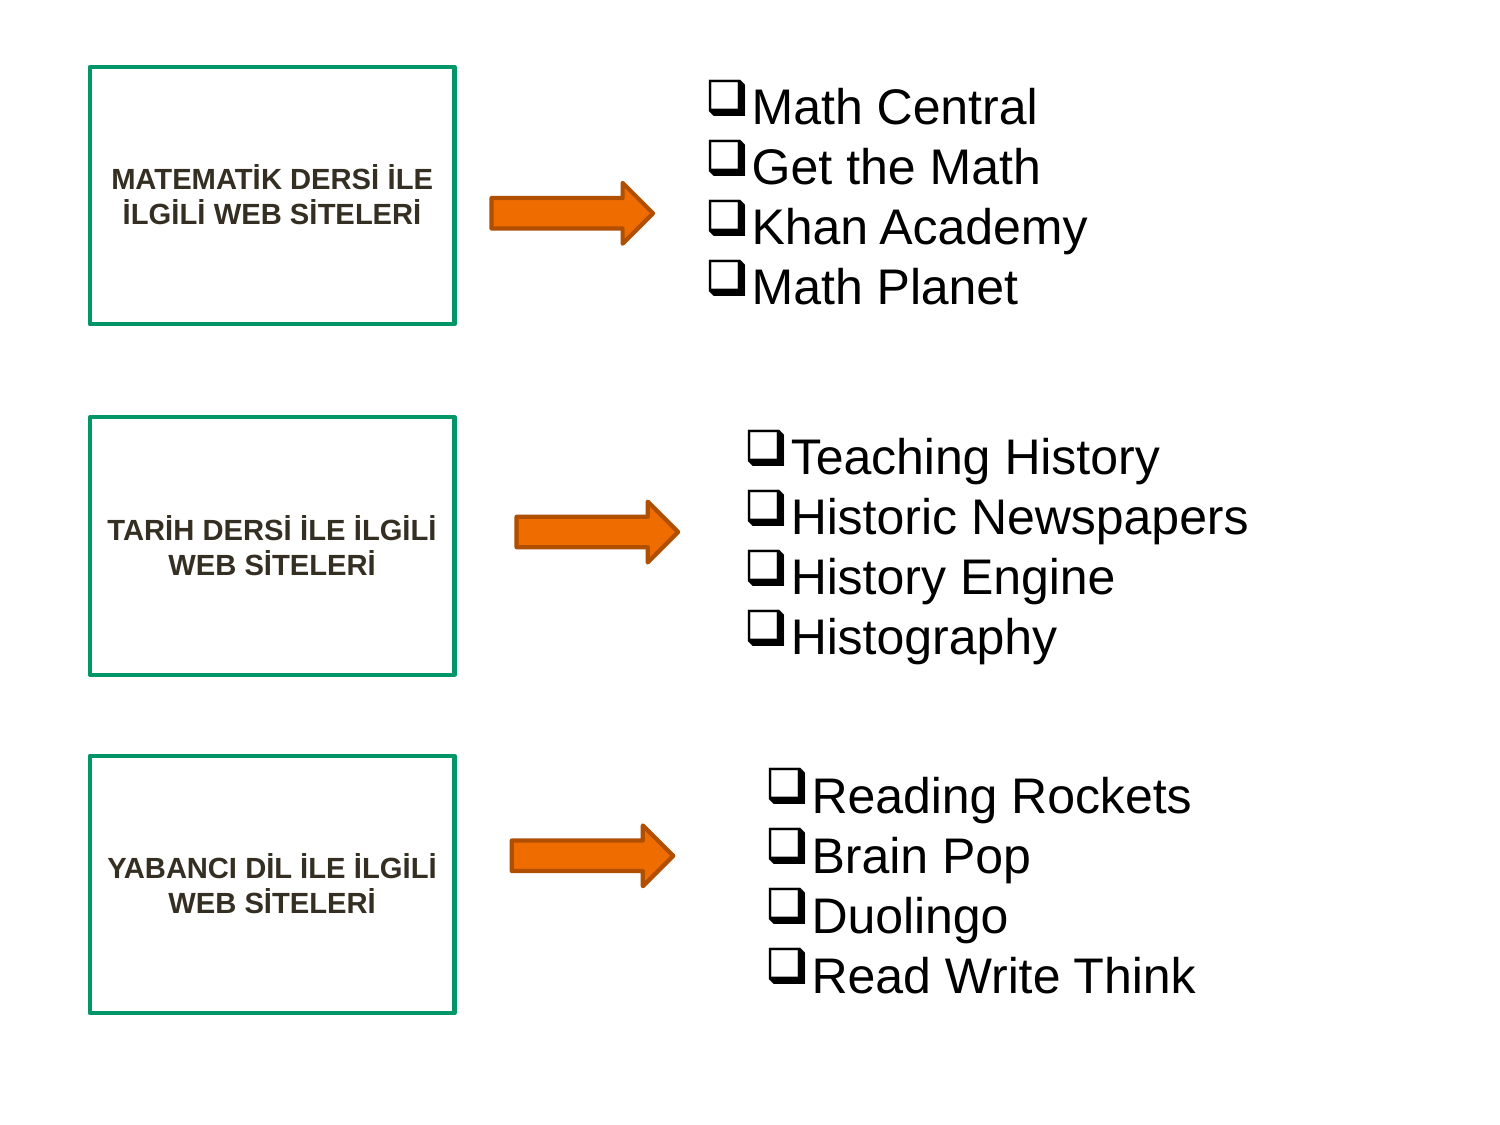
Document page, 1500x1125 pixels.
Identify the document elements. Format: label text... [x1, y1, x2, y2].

text_box Math Central Get the Math Khan Academy Math Planet [689, 66, 1330, 322]
text_box MATEMATİK DERSİ İLE İLGİLİ WEB SİTELERİ [88, 65, 457, 326]
text_box [509, 823, 676, 889]
text_box Reading Rockets Brain Pop Duolingo Read Write Think [750, 755, 1288, 1011]
text_box Teaching History Historic Newspapers History Engine Histography [729, 417, 1369, 672]
text_box [489, 180, 656, 246]
text_box TARİH DERSİ İLE İLGİLİ WEB SİTELERİ [88, 415, 457, 677]
text_box [514, 499, 681, 565]
text_box YABANCI DİL İLE İLGİLİ WEB SİTELERİ [88, 754, 457, 1015]
